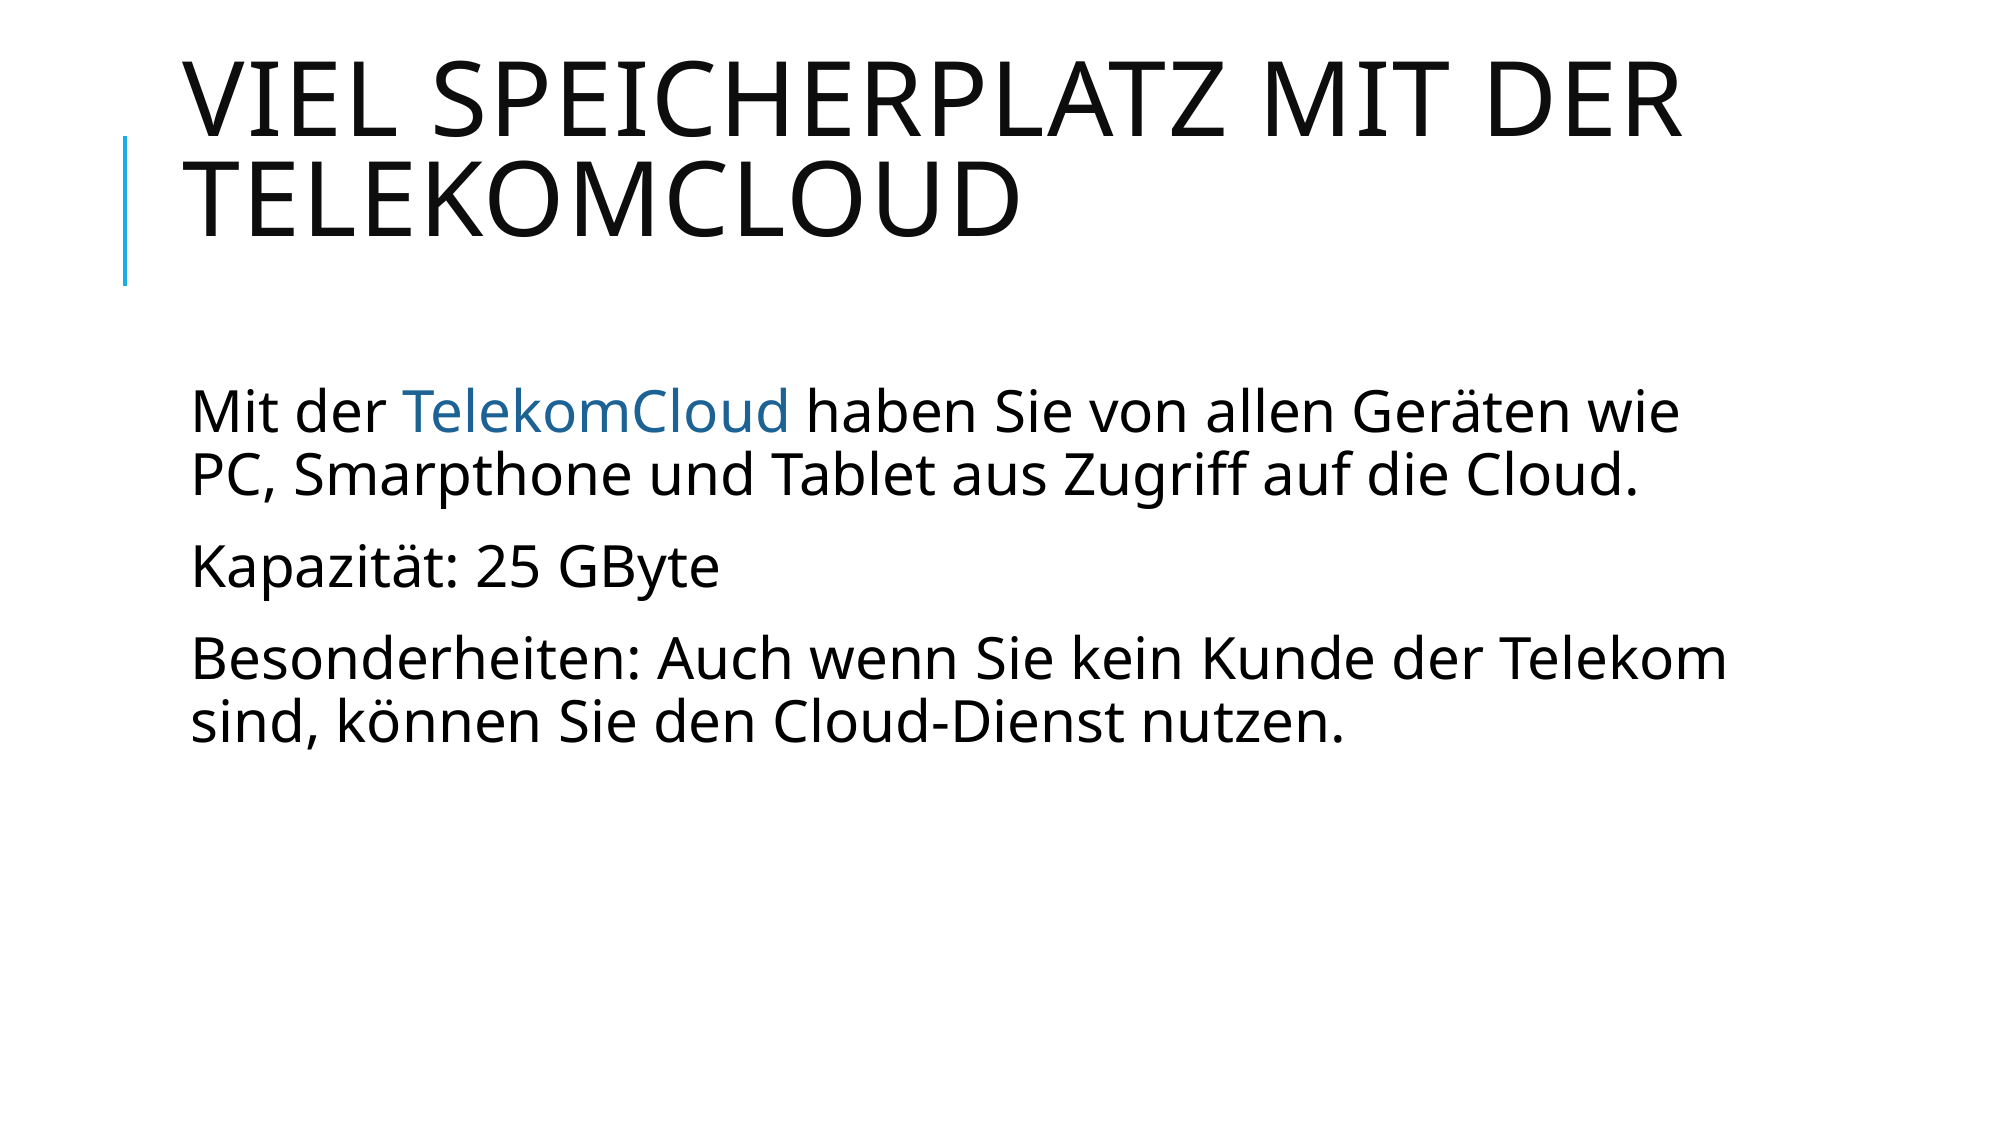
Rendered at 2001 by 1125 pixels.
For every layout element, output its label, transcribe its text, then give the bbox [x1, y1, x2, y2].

title Viel Speicherplatz mit der TelekomCloud [168, 96, 1763, 342]
list Mit der TelekomCloud haben Sie von allen Geräten wie PC, Smarpthone und Tablet aus Zugriff auf die Cloud. Kapazität: 25 GByte Besonderheiten: Auch wenn Sie kein Kunde der Telekom sind, können Sie den Cloud-Dienst nutzen. [168, 375, 1763, 1035]
